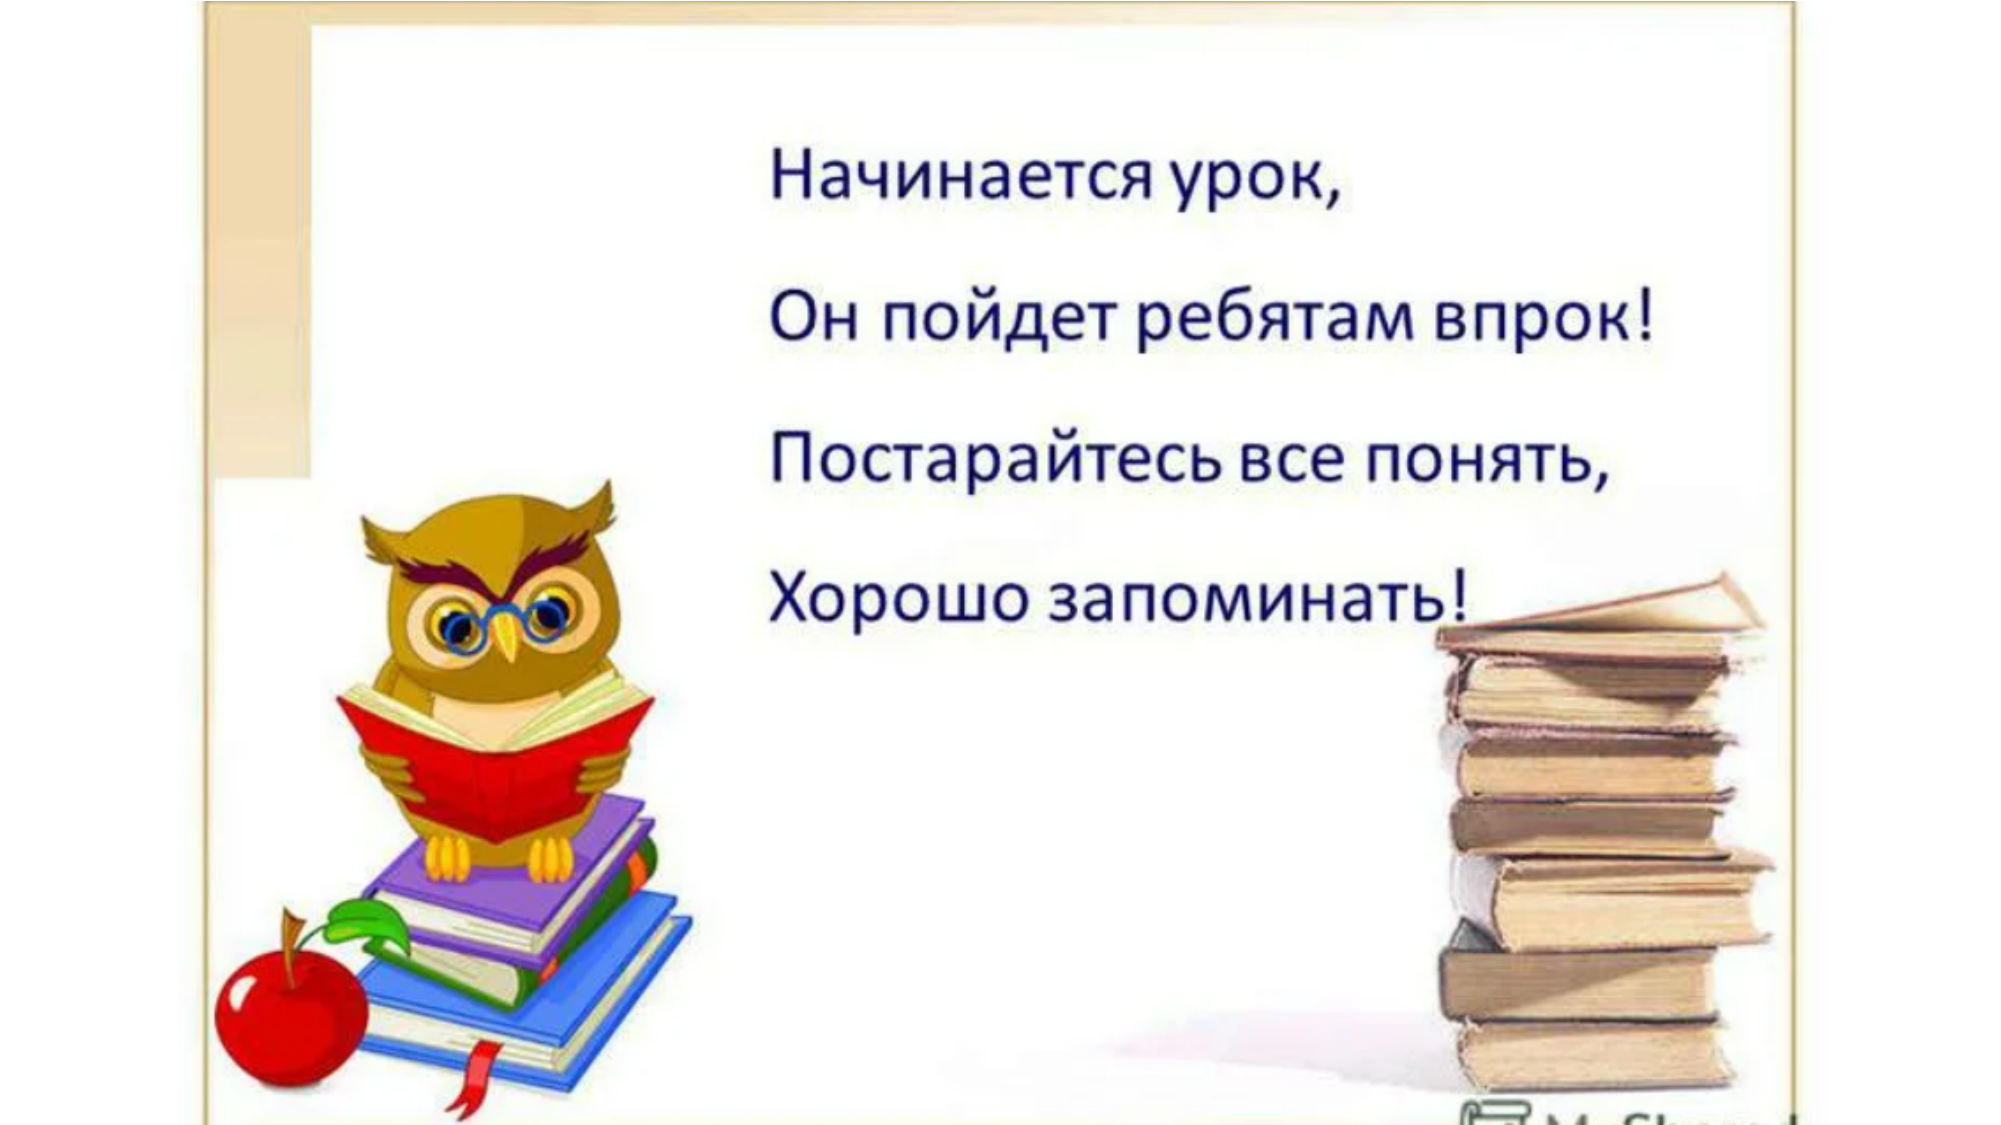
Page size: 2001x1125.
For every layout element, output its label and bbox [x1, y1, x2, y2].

picture [125, 1, 1877, 1125]
